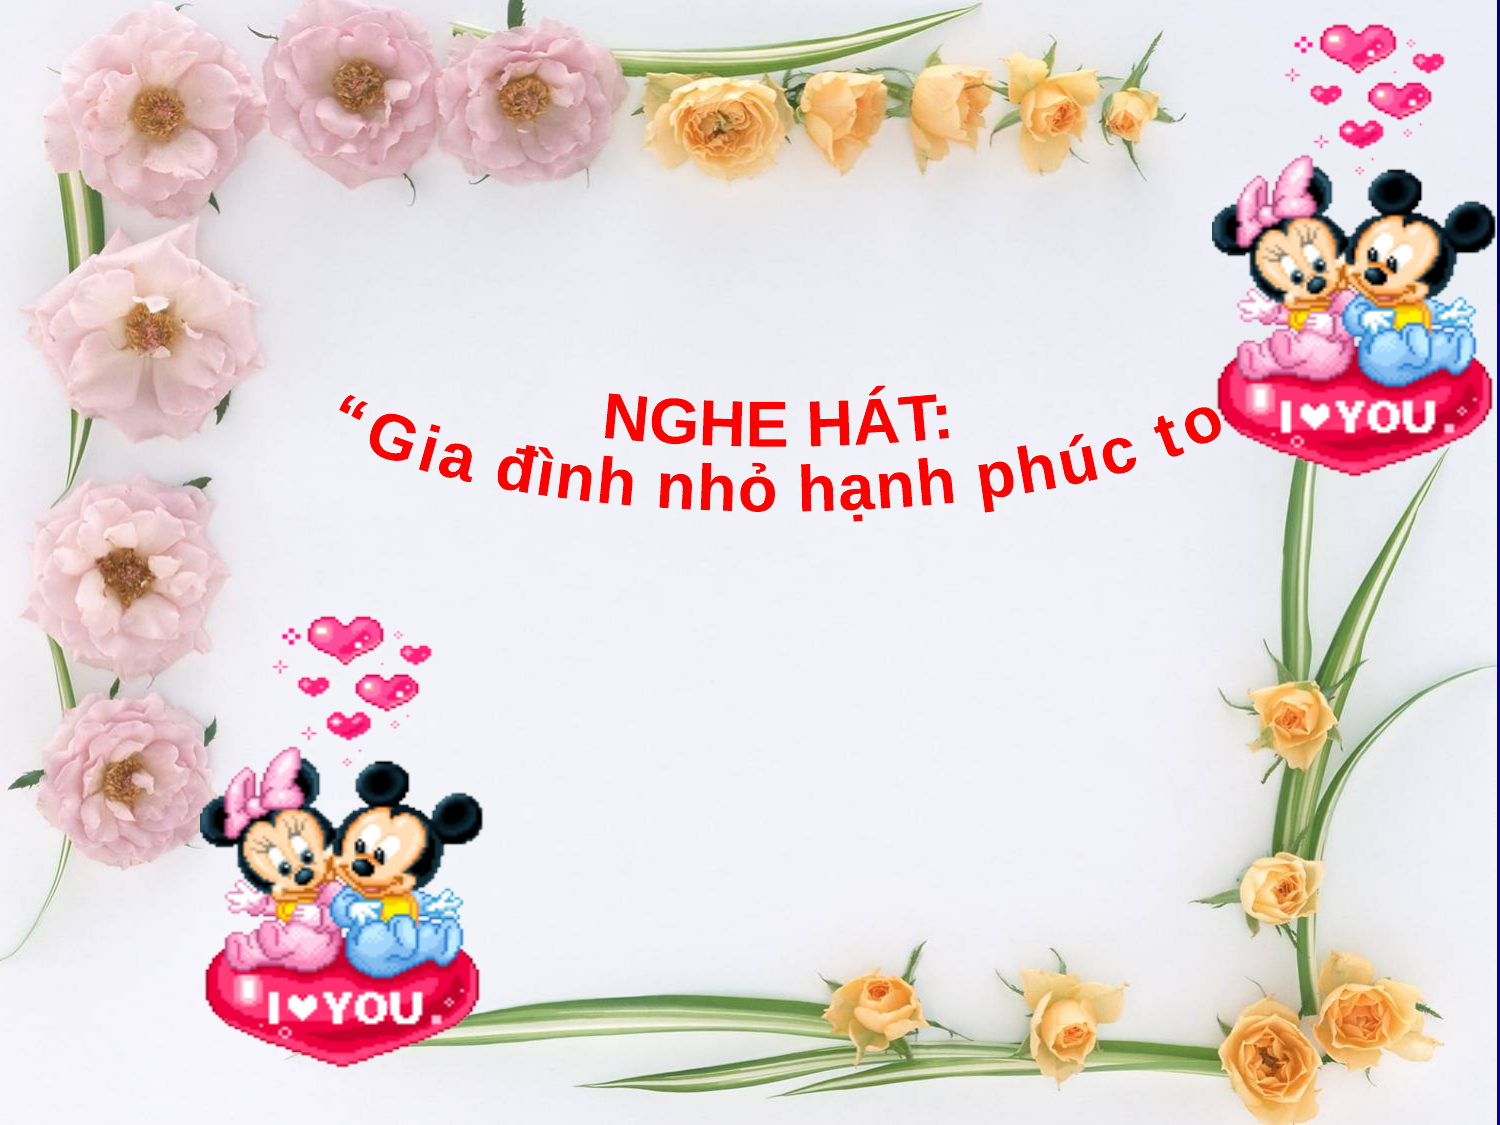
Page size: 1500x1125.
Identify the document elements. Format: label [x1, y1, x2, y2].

picture [199, 515, 488, 1125]
list [0, 0, 1497, 1125]
picture [1212, 0, 1500, 538]
